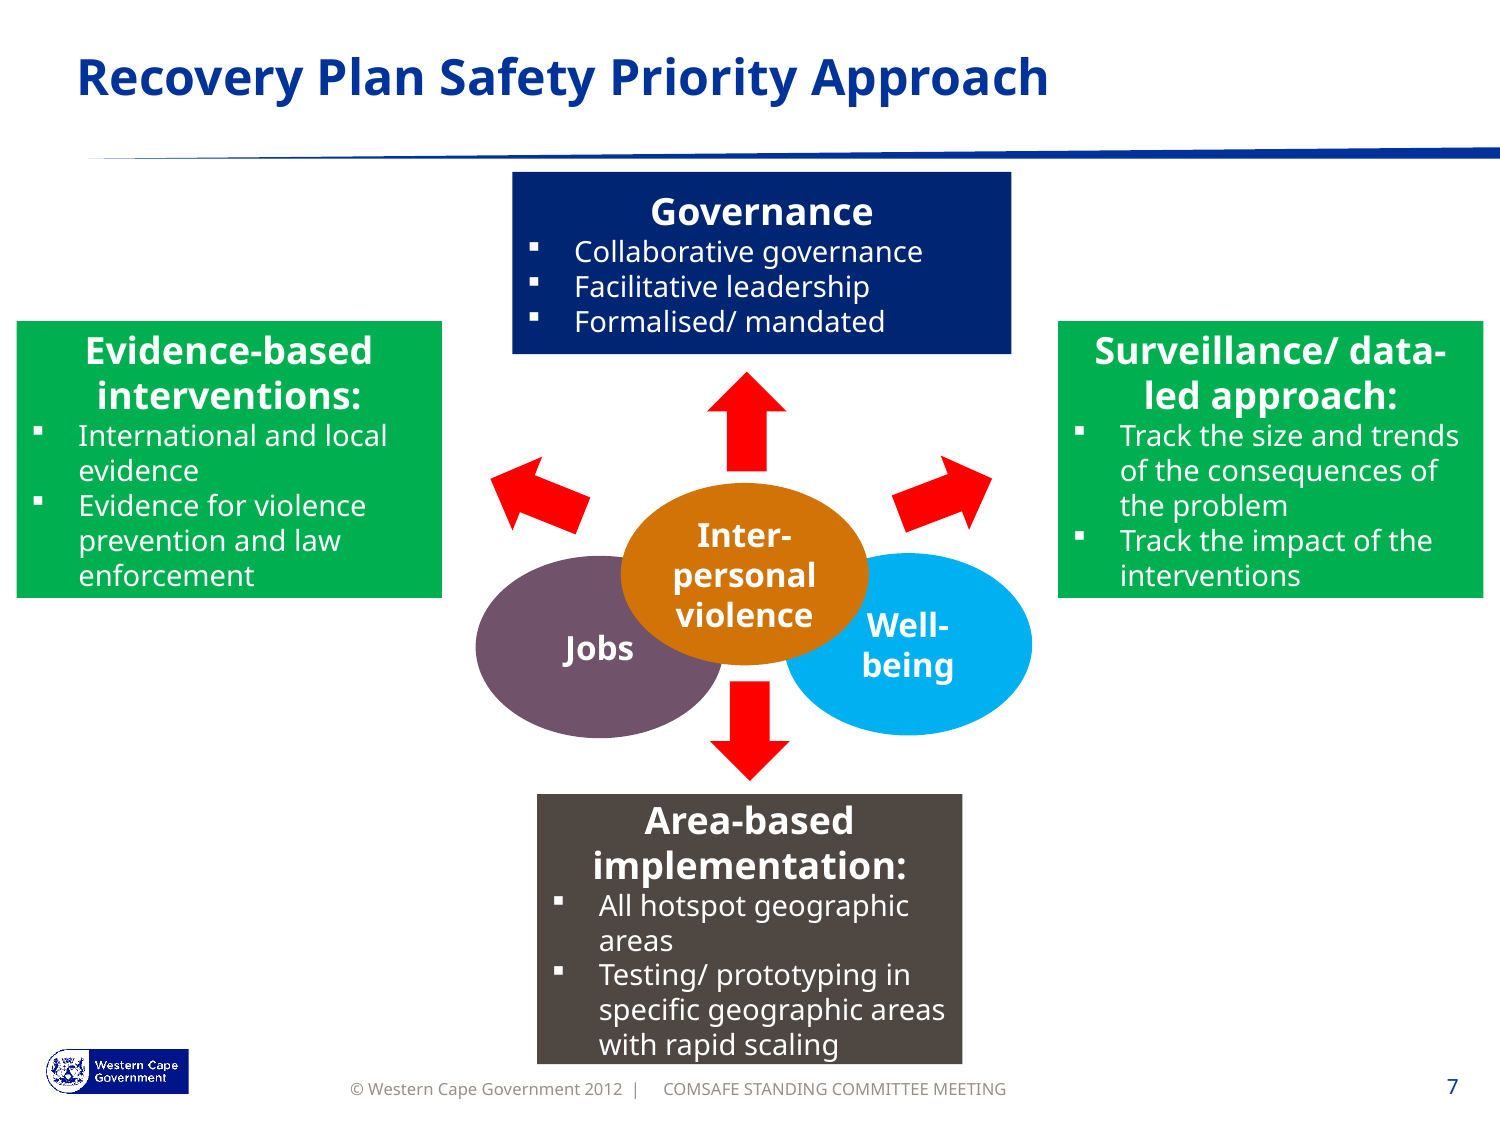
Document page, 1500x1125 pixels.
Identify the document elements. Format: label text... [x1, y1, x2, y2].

text_box Inter-personal violence [618, 480, 871, 668]
footer COMSAFE STANDING COMMITTEE MEETING [663, 1060, 1343, 1099]
text_box [889, 453, 995, 535]
text_box Evidence-based interventions: International and local evidence Evidence for violence prevention and law enforcement [15, 319, 444, 600]
text_box [488, 454, 593, 537]
text_box Jobs [473, 553, 723, 741]
text_box Well-being [784, 551, 1035, 738]
text_box Surveillance/ data-led approach: Track the size and trends of the consequences of the problem Track the impact of the interventions [1056, 319, 1485, 600]
text_box Governance Collaborative governance Facilitative leadership Formalised/ mandated [510, 170, 1014, 356]
text_box [705, 369, 789, 474]
slide_number 7 [1374, 1061, 1459, 1099]
title Recovery Plan Safety Priority Approach [64, 29, 1459, 122]
text_box Area-based implementation: All hotspot geographic areas Testing/ prototyping in specific geographic areas with rapid scaling [535, 792, 964, 1066]
text_box [708, 679, 792, 784]
picture [31, 1034, 203, 1108]
